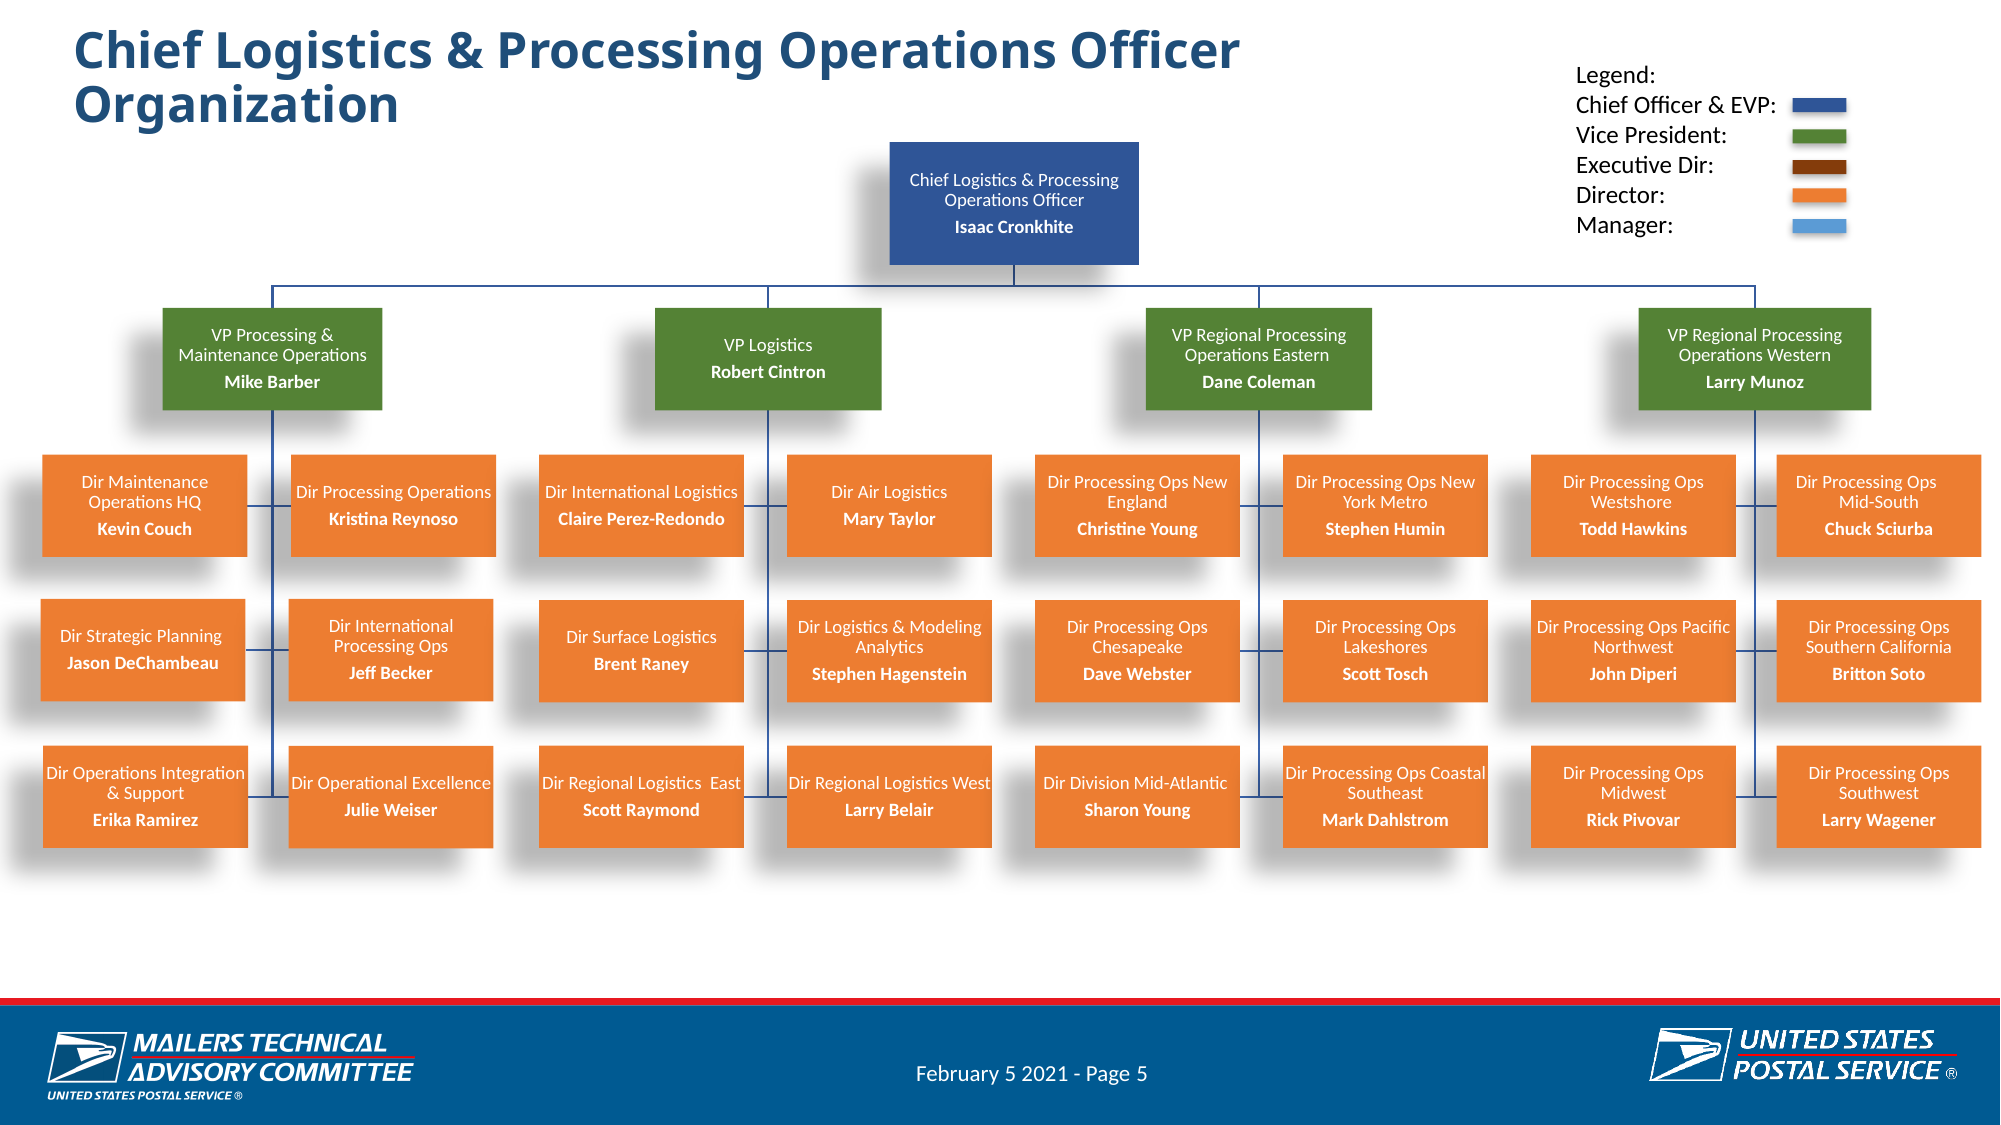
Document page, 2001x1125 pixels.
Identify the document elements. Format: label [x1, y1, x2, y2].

text_box [40, 11, 1982, 978]
picture [47, 1032, 415, 1100]
text_box [1561, 51, 1953, 249]
picture [1649, 1028, 1957, 1081]
